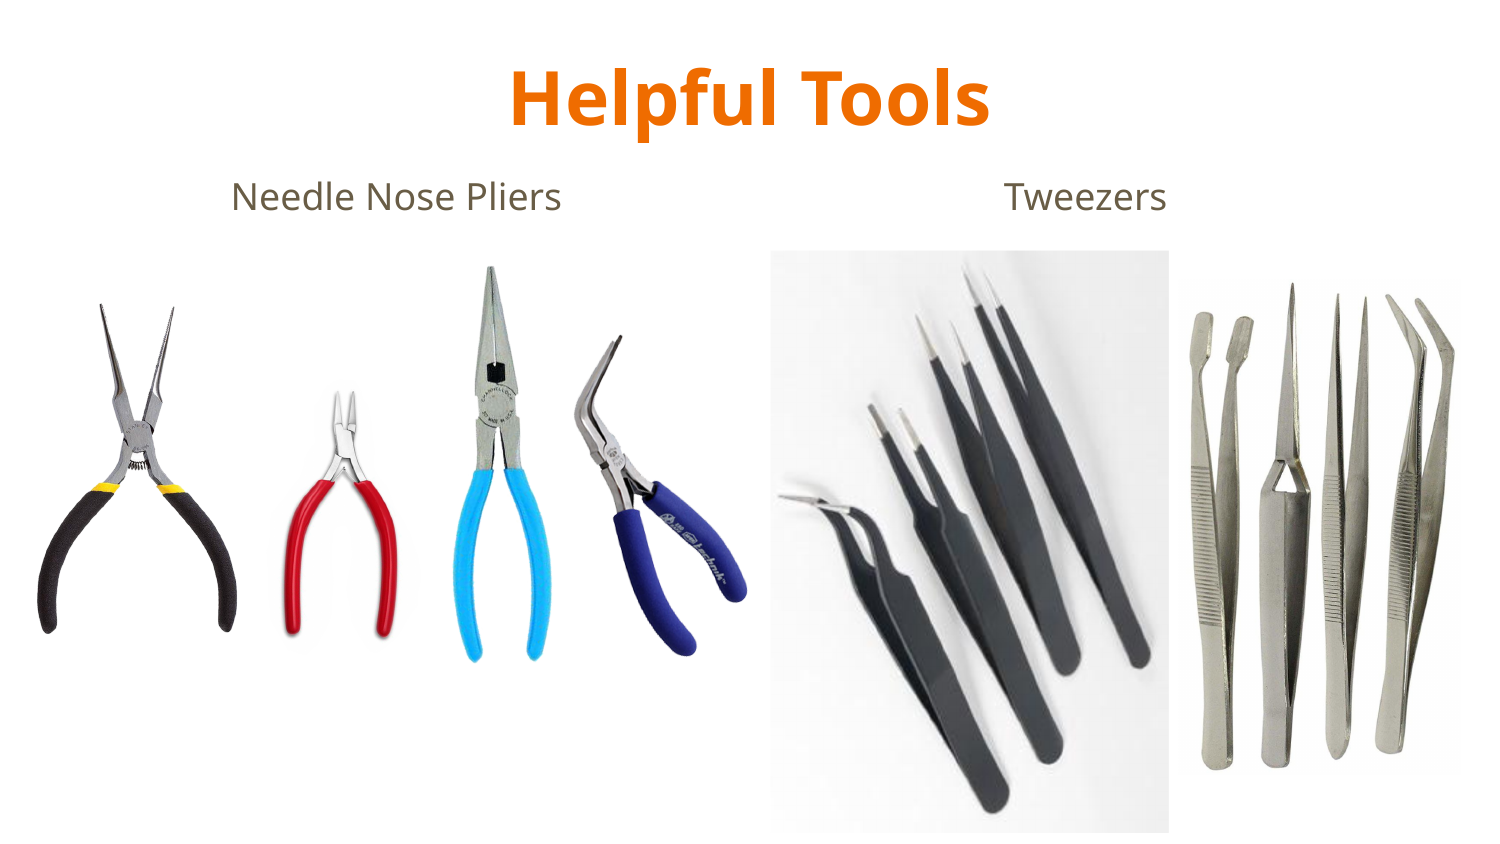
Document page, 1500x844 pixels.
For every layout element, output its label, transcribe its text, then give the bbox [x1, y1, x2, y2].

title Helpful Tools [51, 35, 1449, 151]
list Tweezers [760, 151, 1449, 340]
list Needle Nose Pliers [33, 151, 760, 231]
picture [7, 231, 1500, 833]
